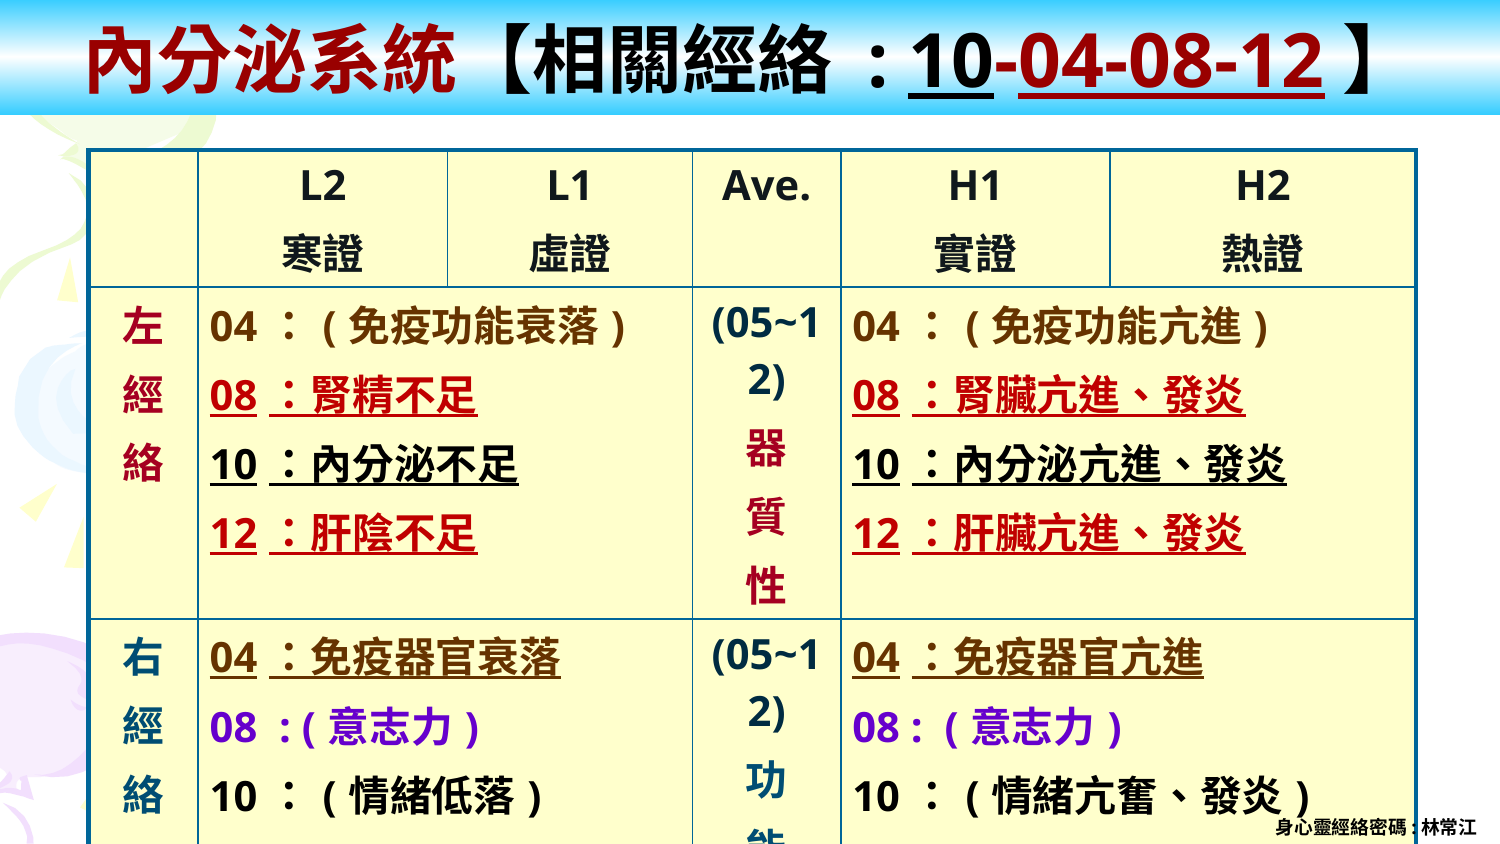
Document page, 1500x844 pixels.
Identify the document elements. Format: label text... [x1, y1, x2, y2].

table_cell 左 經 絡 [91, 288, 197, 618]
table_header L2 寒證 [199, 152, 447, 286]
table_cell (05~12) 功 能 性 [693, 620, 840, 844]
table_cell (05~12) 器 質 性 [693, 288, 840, 618]
table_header L1 虛證 [448, 152, 692, 286]
table_header H2 熱證 [1111, 152, 1414, 286]
table_cell 04：(免疫功能衰落) 08：腎精不足 10：內分泌不足 12：肝陰不足 [199, 288, 692, 618]
table_header [91, 152, 197, 286]
text_box 身心靈經絡密碼:林常江 [1264, 809, 1500, 844]
table_header Ave. [693, 152, 840, 286]
table_header H1 實證 [842, 152, 1109, 286]
table_cell 04：(免疫功能亢進) 08：腎臟亢進、發炎 10：內分泌亢進、發炎 12：肝臟亢進、發炎 [842, 288, 1414, 618]
table_cell 右 經 絡 [91, 620, 197, 844]
text_box 內分泌系統【相關經絡 : 10-04-08-12】 [0, 0, 1500, 115]
table_cell 04：免疫器官衰落 08 : (意志力) 10：(情緒低落) 12 [199, 620, 692, 844]
table_cell 04：免疫器官亢進 08 : (意志力) 10：(情緒亢奮、發炎) 12 [842, 620, 1414, 844]
